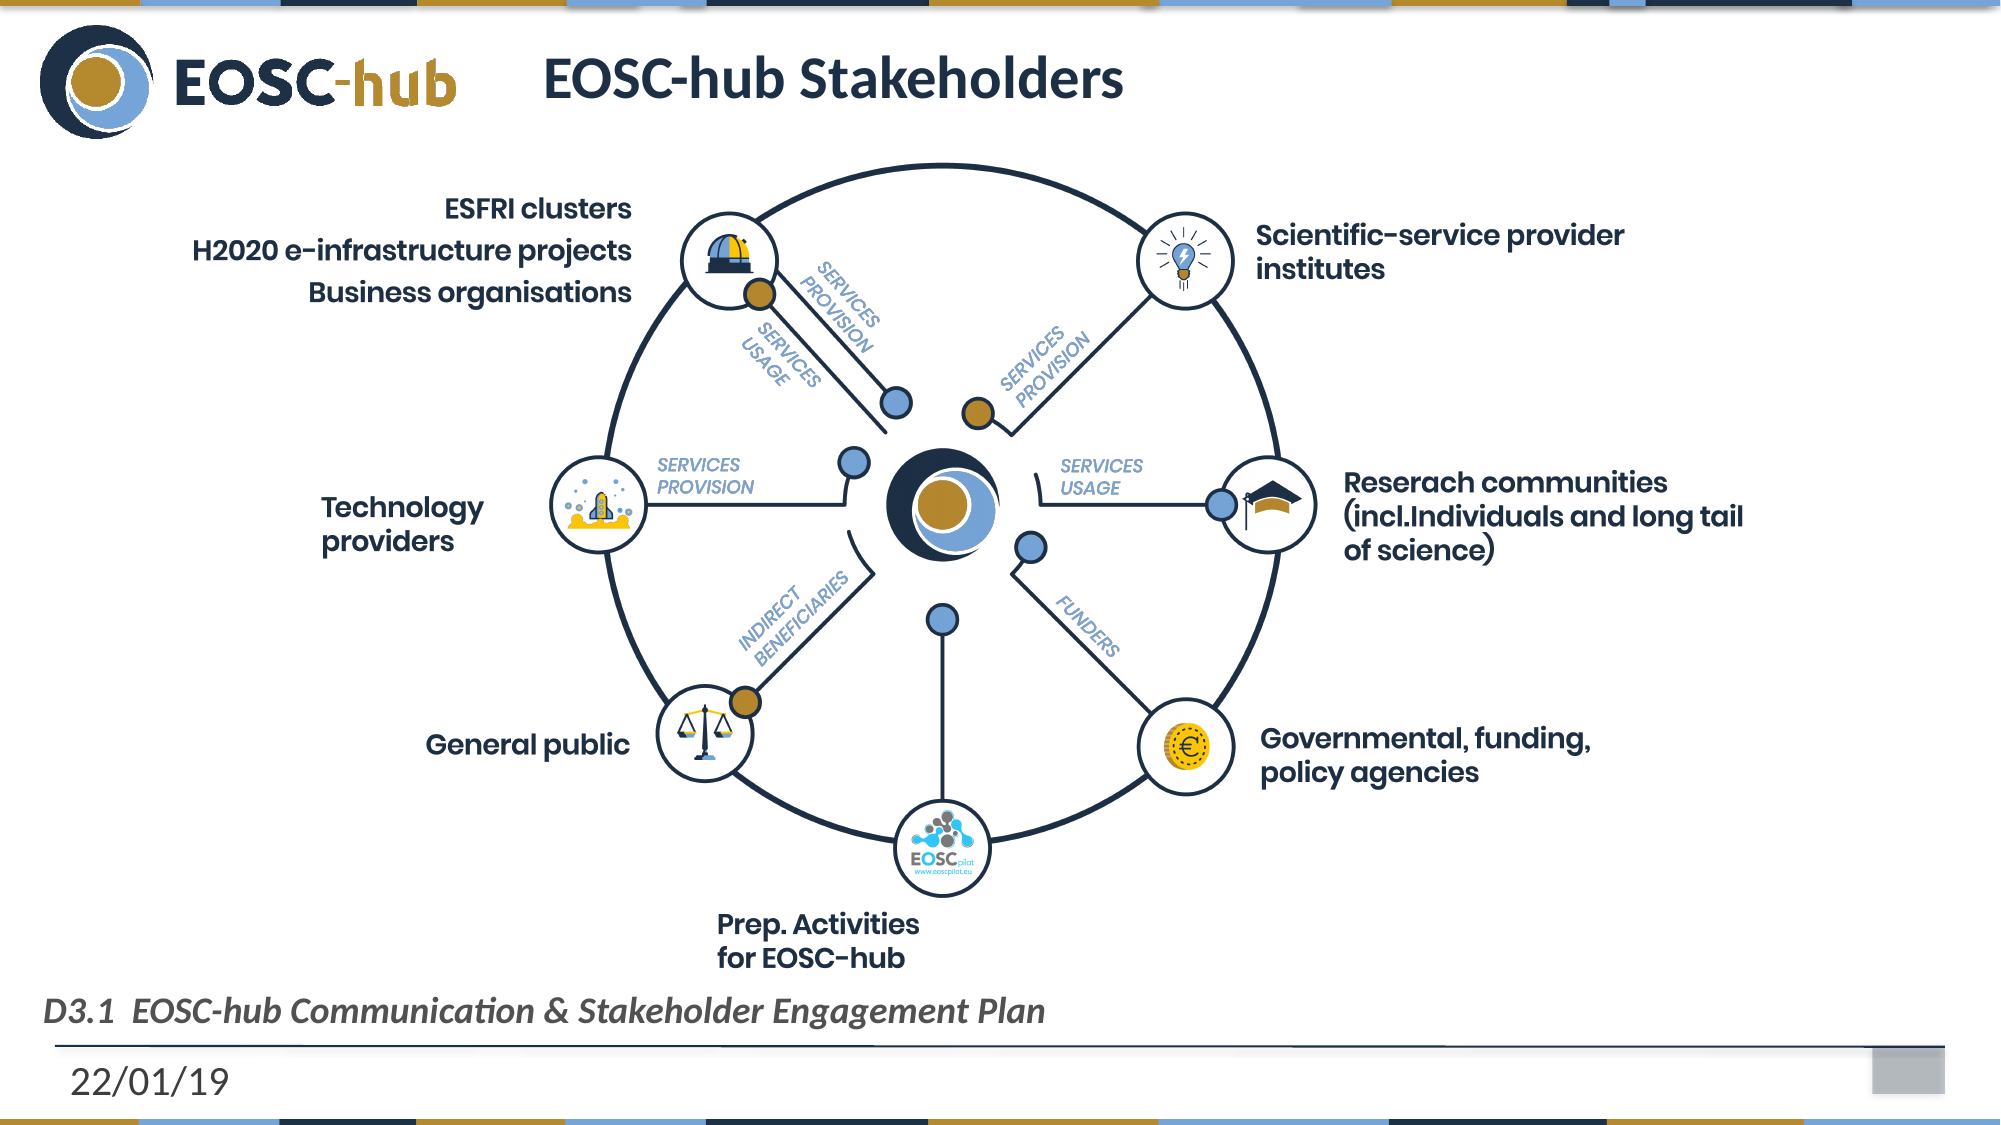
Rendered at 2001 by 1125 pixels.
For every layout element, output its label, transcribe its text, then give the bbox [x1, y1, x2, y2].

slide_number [55, 1046, 522, 1094]
title EOSC-hub Stakeholders [528, 30, 1946, 120]
text_box D3.1 EOSC-hub Communication & Stakeholder Engagement Plan [28, 979, 119, 1039]
picture [17, 19, 1822, 1069]
picture [0, 1119, 2000, 1125]
